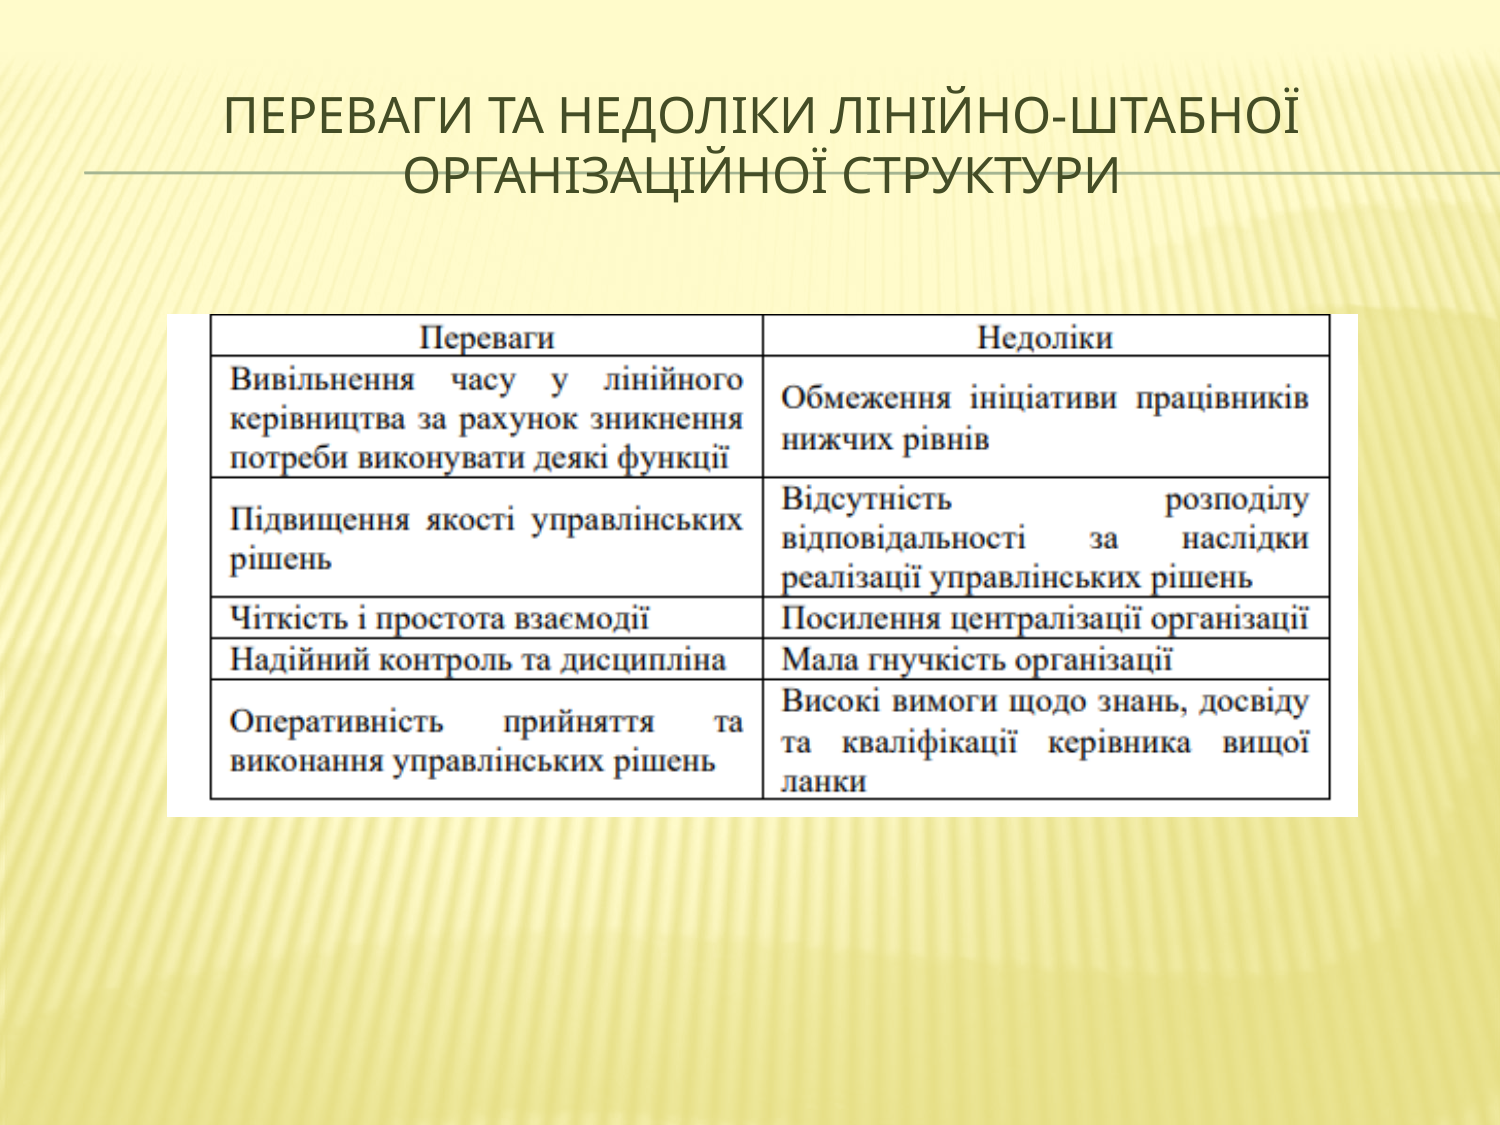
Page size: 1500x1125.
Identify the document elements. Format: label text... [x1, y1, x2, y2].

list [167, 314, 1358, 818]
title Переваги та недоліки лінійно-штабної організаційної структури [50, 75, 1475, 213]
